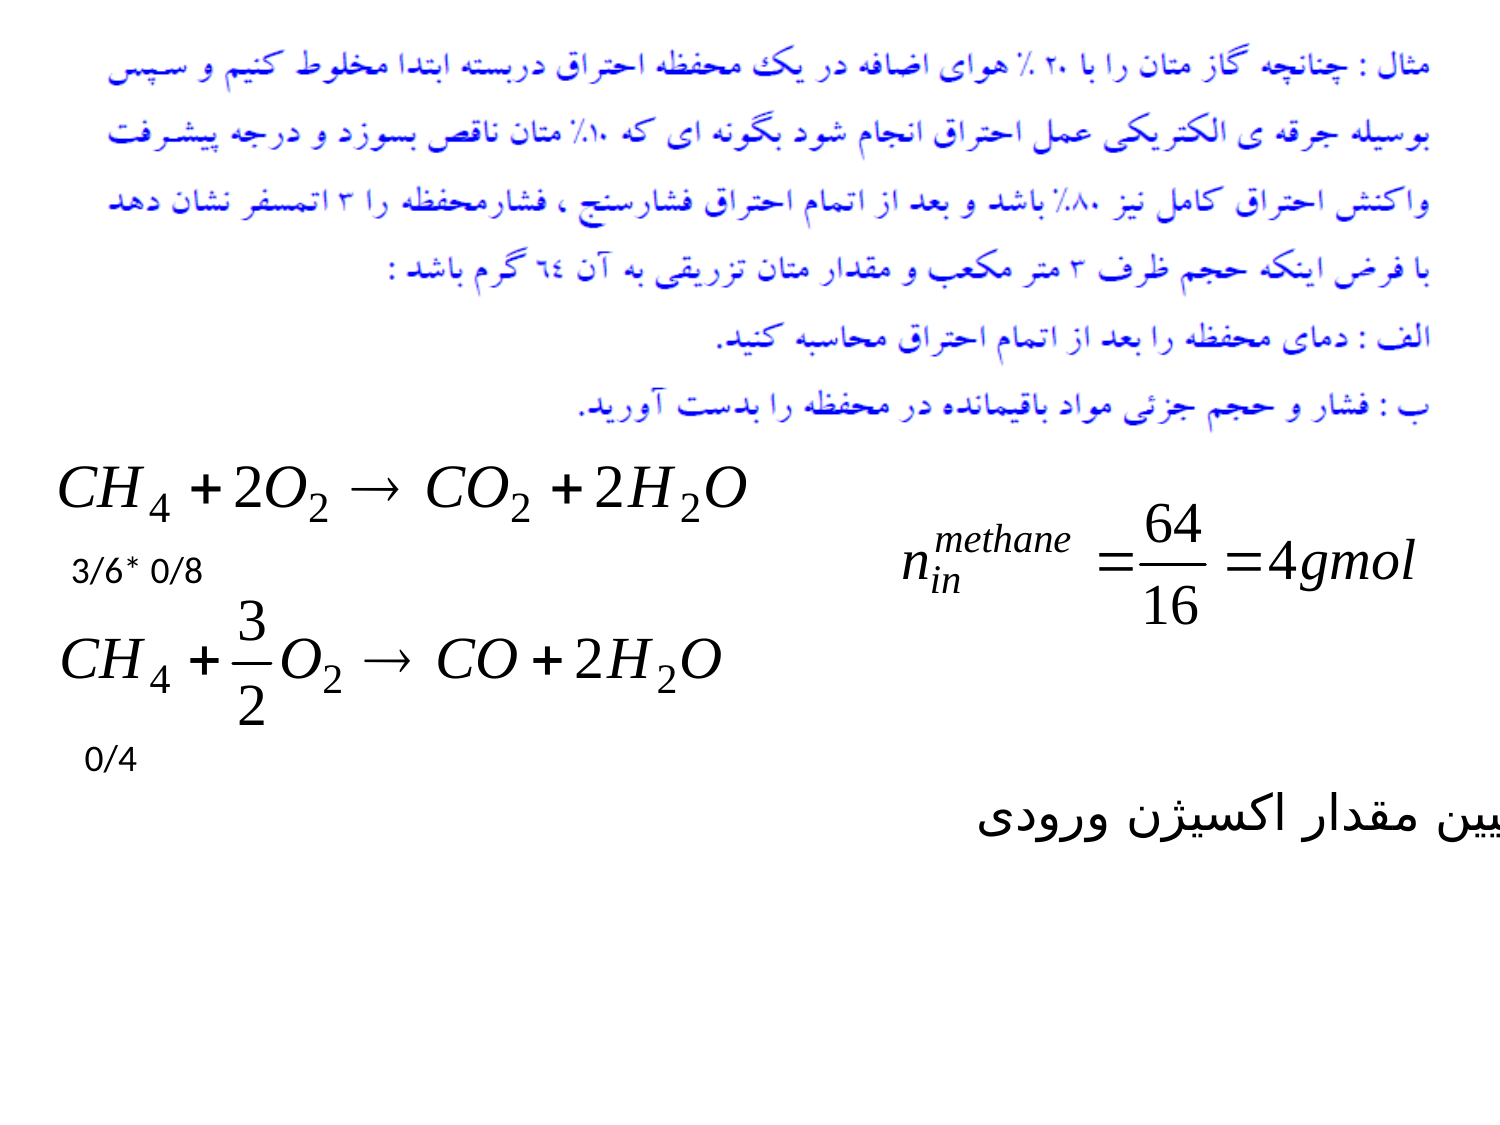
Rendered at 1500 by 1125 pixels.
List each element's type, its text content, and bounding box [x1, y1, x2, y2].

picture [81, 23, 1453, 446]
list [46, 445, 762, 539]
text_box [50, 576, 739, 739]
text_box تعیین مقدار اکسیژن ورودی [945, 773, 1500, 849]
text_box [890, 480, 1430, 644]
text_box 3/6* 0/8 [55, 547, 218, 574]
text_box 0/4 [69, 747, 152, 787]
